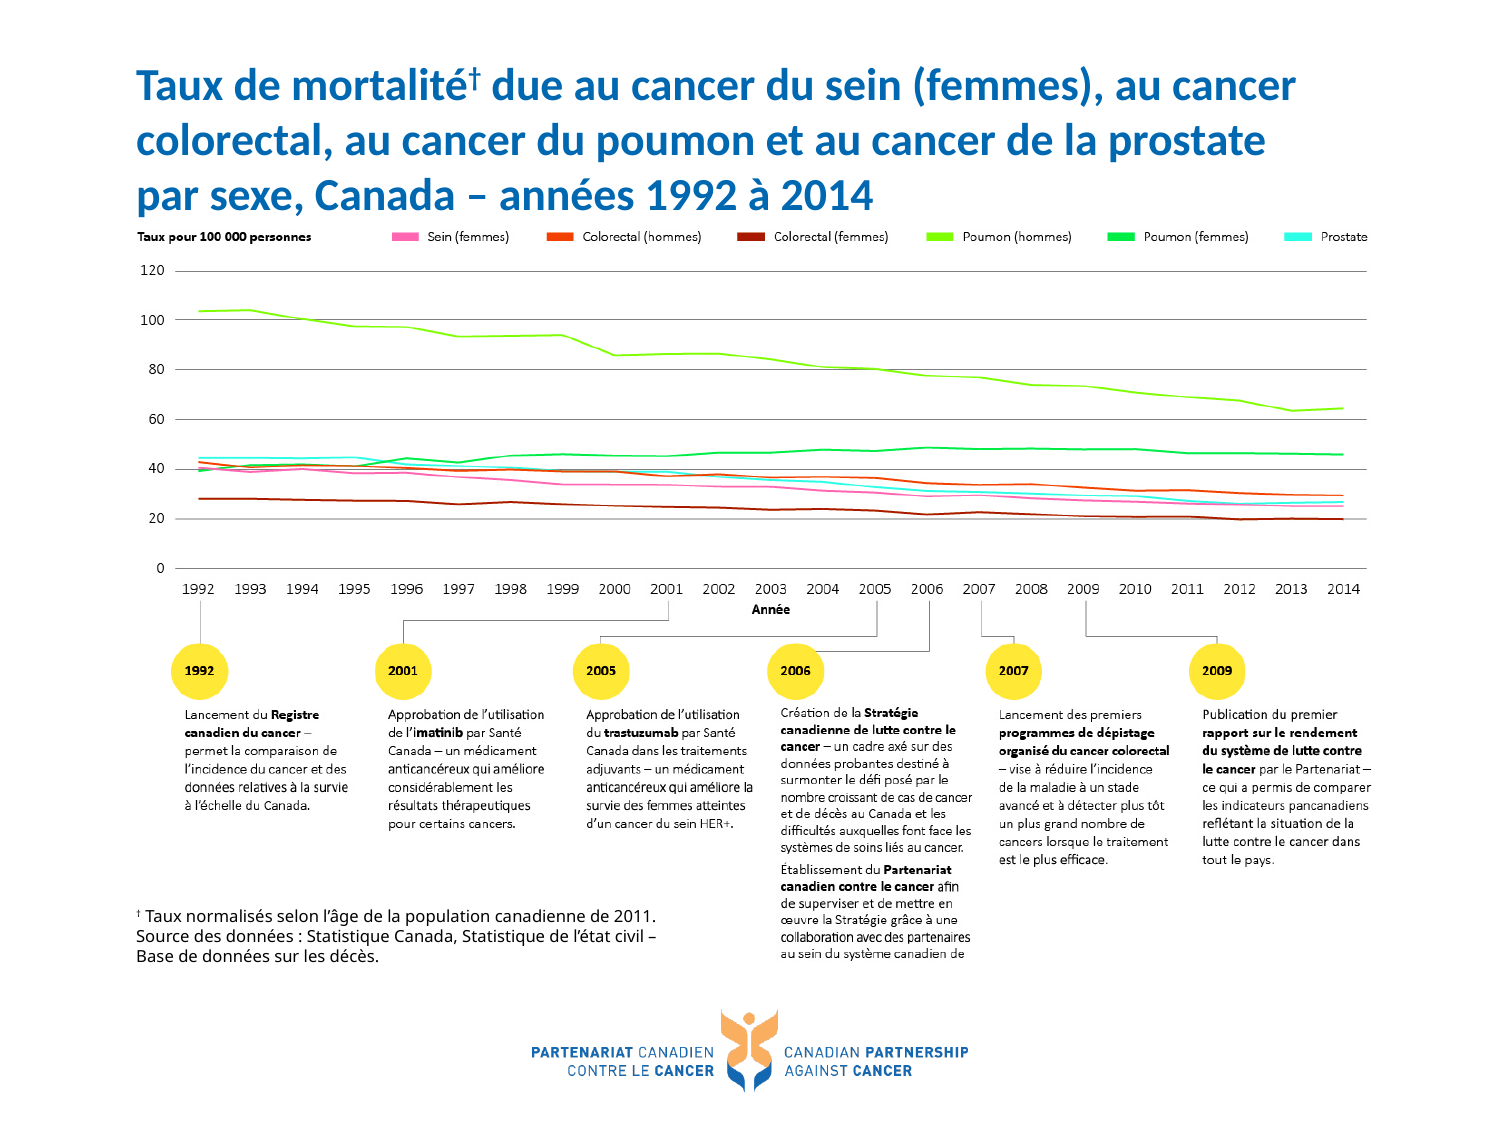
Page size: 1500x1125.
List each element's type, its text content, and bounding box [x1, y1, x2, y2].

picture [122, 228, 1392, 983]
picture [532, 1009, 968, 1093]
text_box Taux de mortalité† due au cancer du sein (femmes), au cancer colorectal, au cancer du poumon et au cancer de la prostate par sexe, Canada – années 1992 à 2014 [121, 47, 1343, 227]
